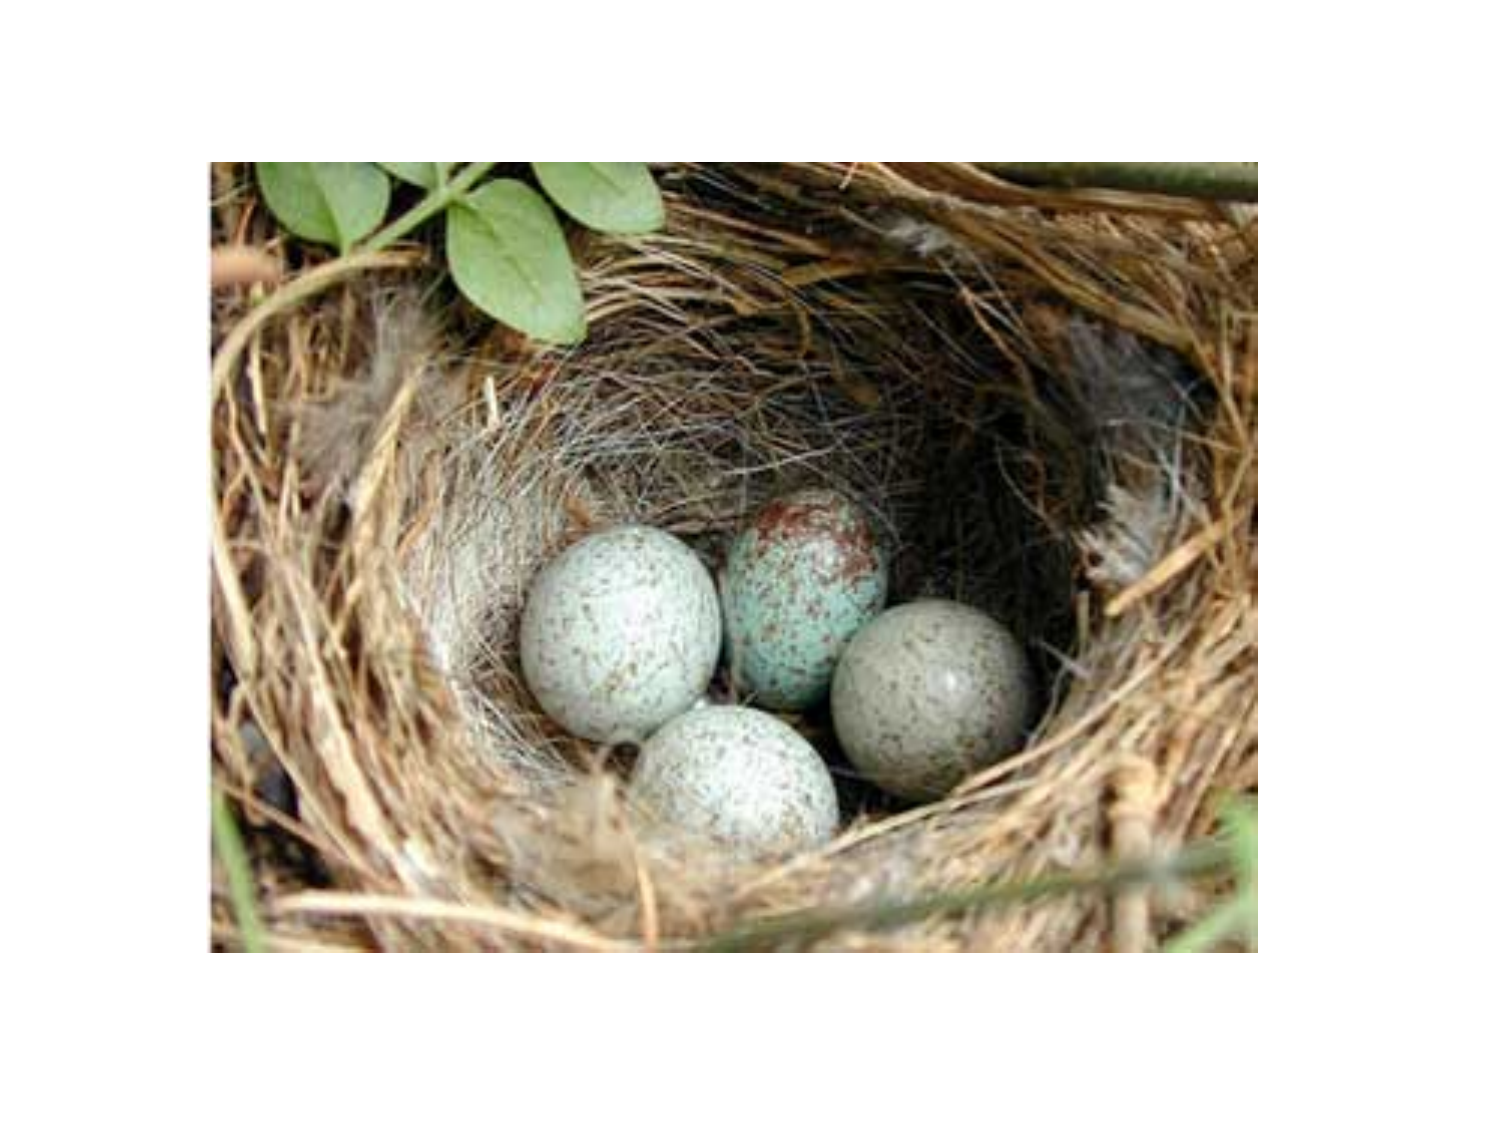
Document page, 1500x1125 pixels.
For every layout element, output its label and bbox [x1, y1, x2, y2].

picture [206, 162, 1259, 953]
